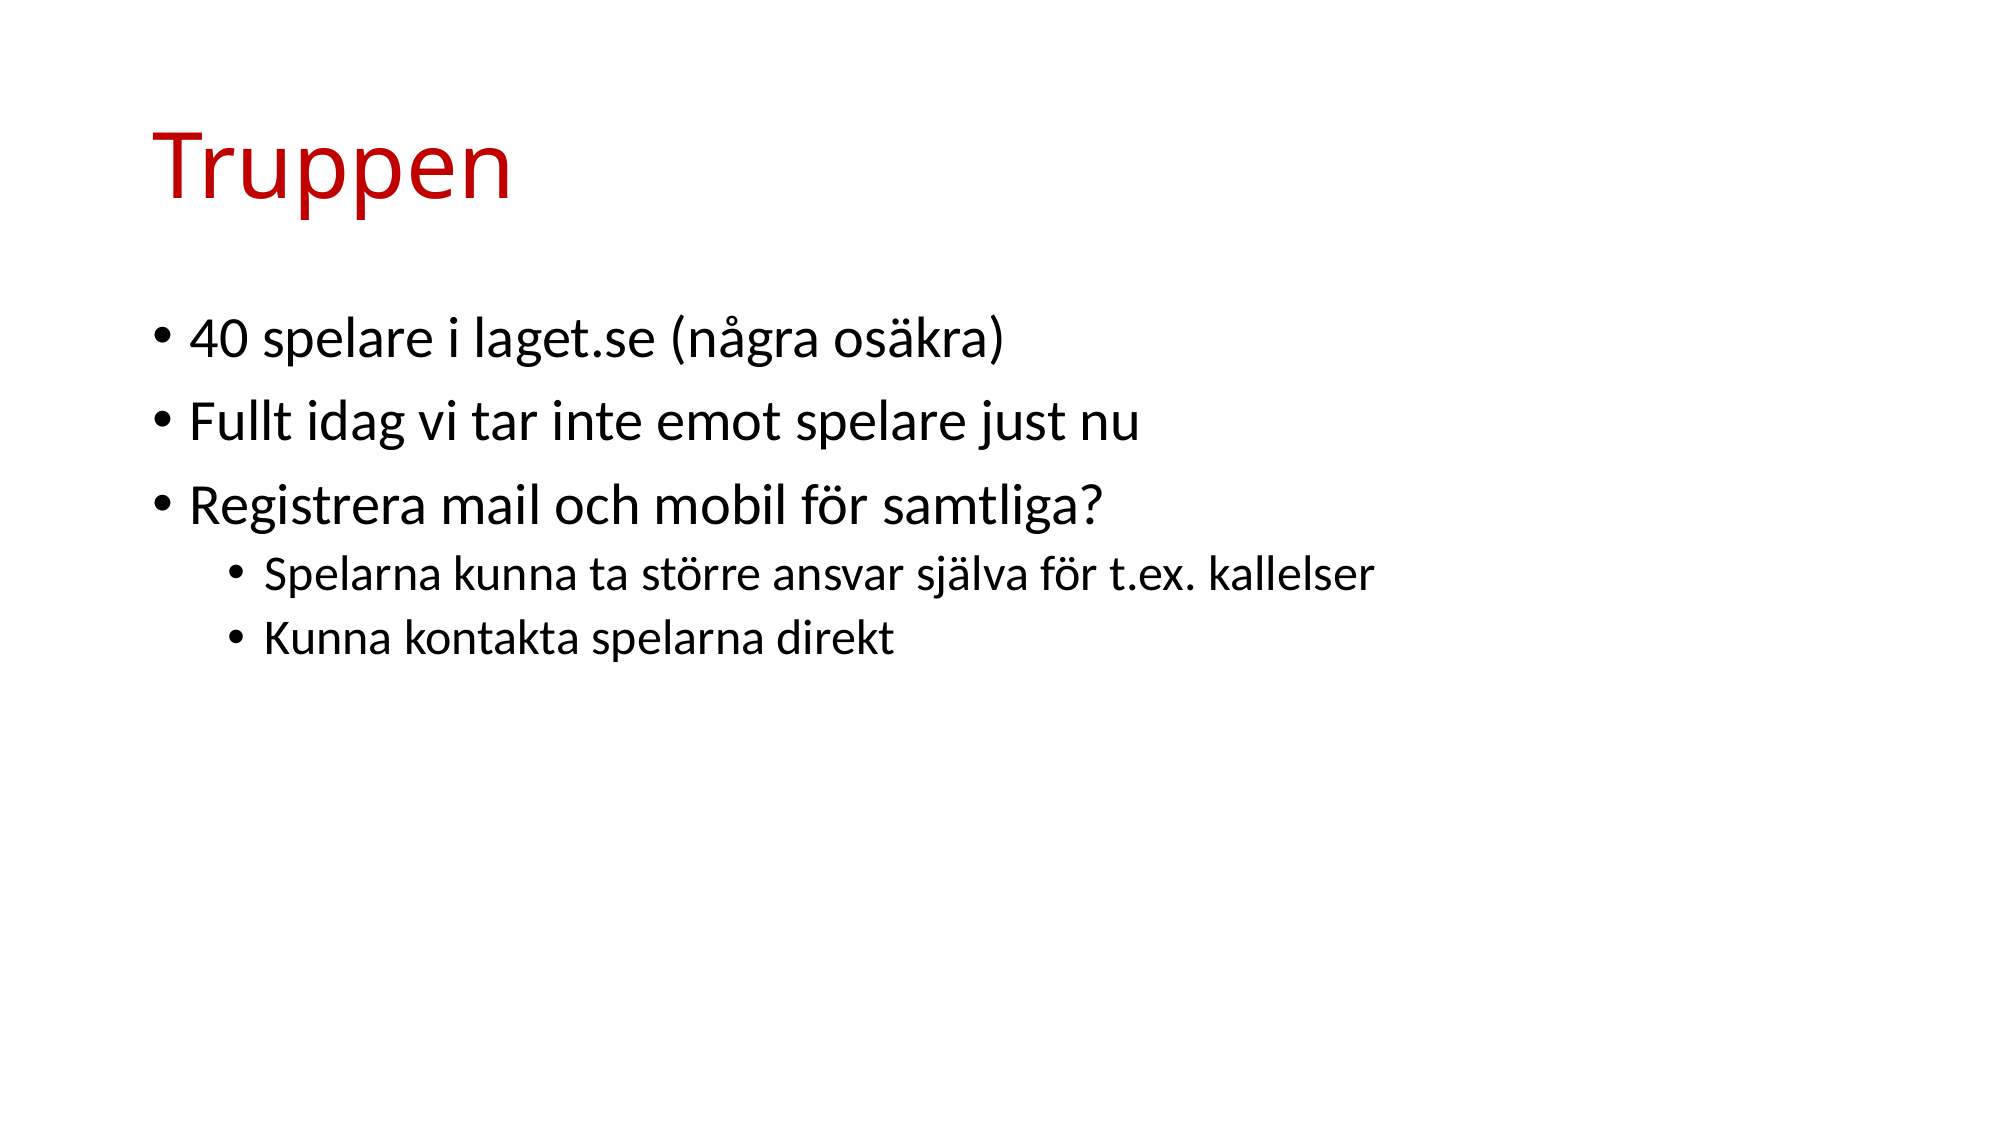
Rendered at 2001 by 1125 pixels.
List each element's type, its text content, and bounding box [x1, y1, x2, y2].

list 40 spelare i laget.se (några osäkra) Fullt idag vi tar inte emot spelare just nu Registrera mail och mobil för samtliga? Spelarna kunna ta större ansvar själva för t.ex. kallelser Kunna kontakta spelarna direkt [137, 299, 1863, 1014]
title Truppen [137, 59, 1863, 278]
